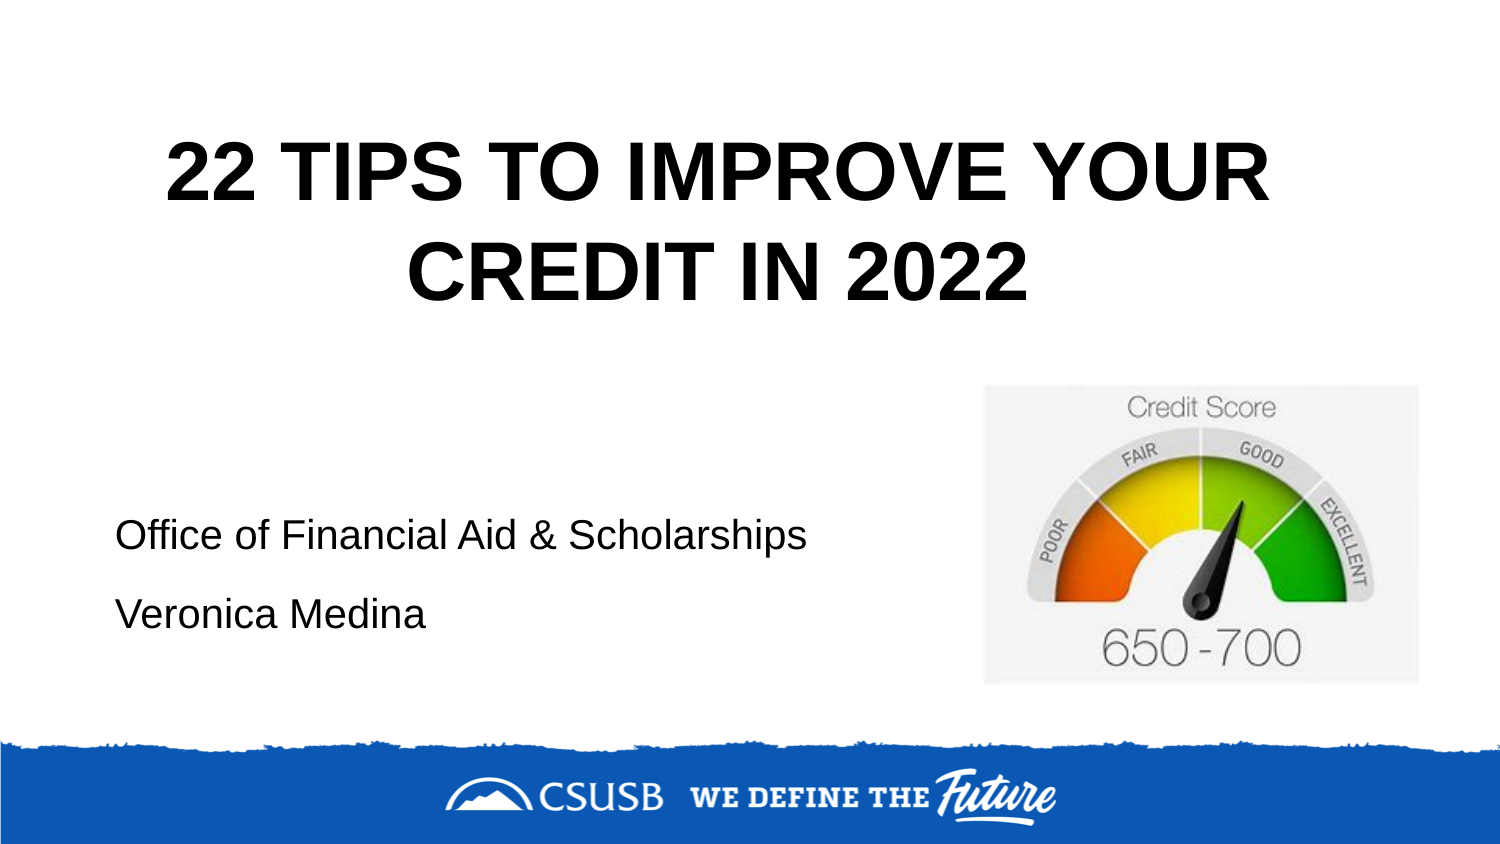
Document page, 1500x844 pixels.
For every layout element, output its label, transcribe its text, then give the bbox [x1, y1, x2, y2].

picture [982, 384, 1420, 685]
list Office of Financial Aid & Scholarships Veronica Medina [99, 459, 977, 645]
picture [0, 722, 1500, 844]
title 22 Tips to improve your credit in 2022 [80, 109, 1357, 410]
